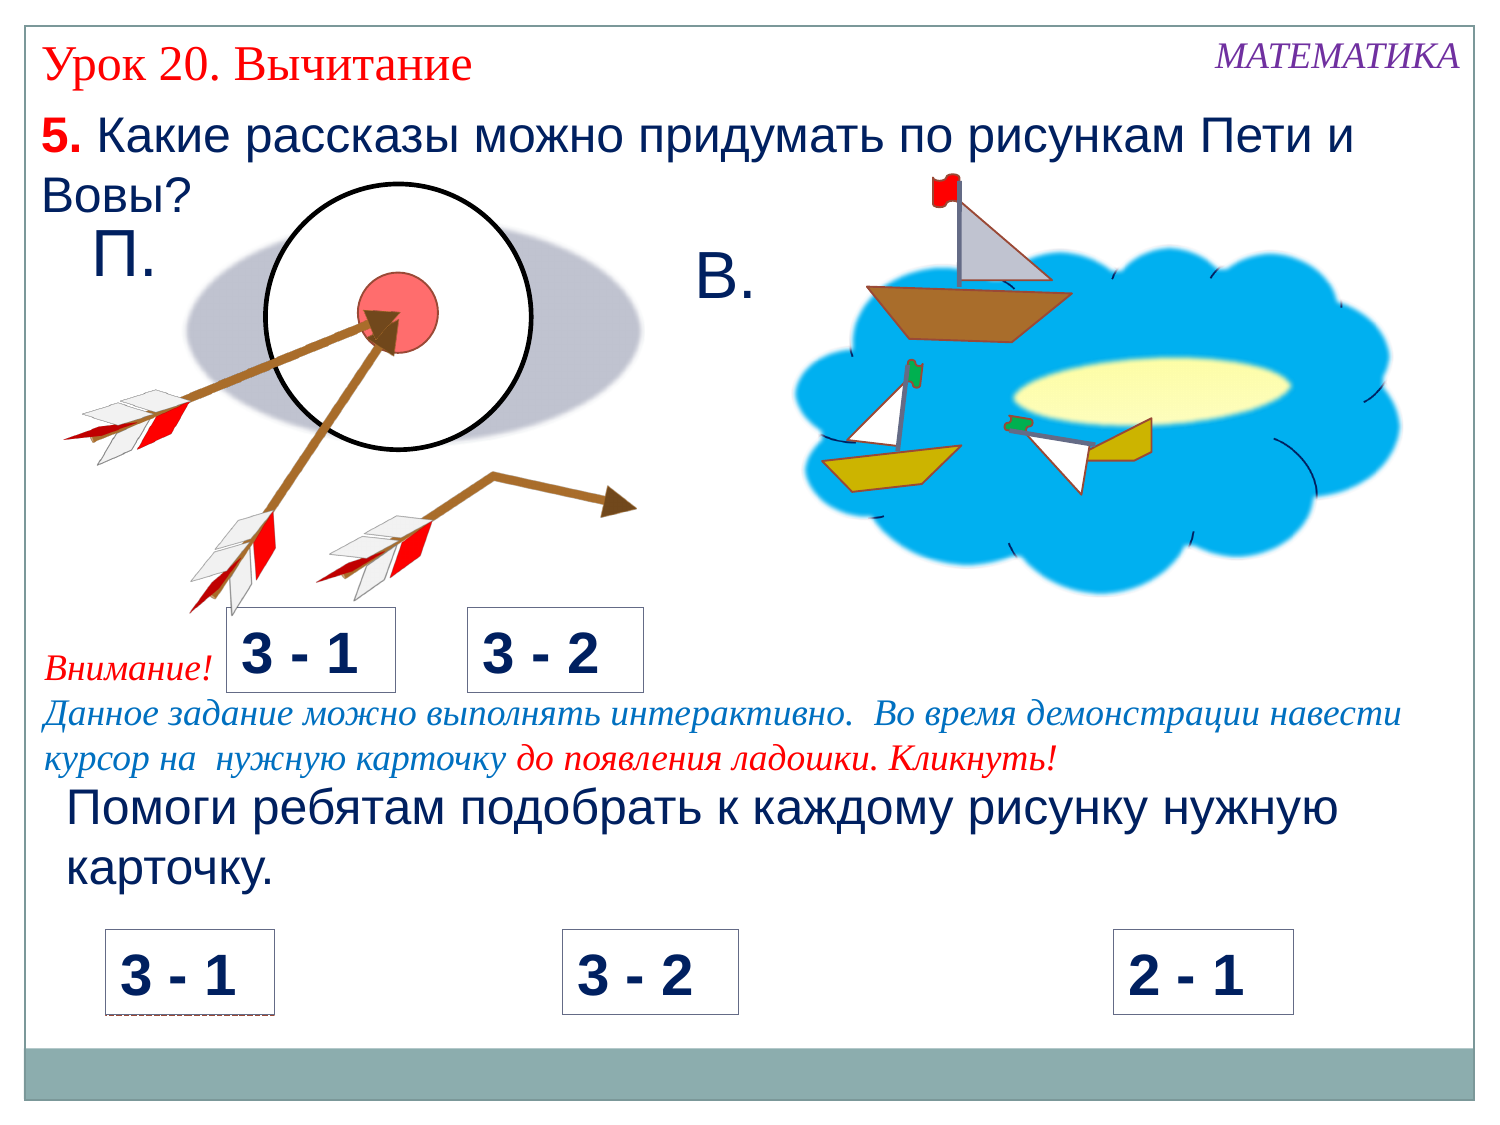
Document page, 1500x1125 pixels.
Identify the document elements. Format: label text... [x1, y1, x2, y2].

text_box [799, 299, 884, 508]
text_box [1091, 417, 1153, 462]
text_box Внимание! Данное задание можно выполнять интерактивно. Во время демонстрации навести курсор на нужную карточку до появления ладошки. Кликнуть! [29, 635, 1463, 785]
text_box [198, 244, 285, 306]
text_box [879, 252, 1396, 590]
text_box 5. Какие рассказы можно придумать по рисункам Пети и Вовы? [26, 95, 1500, 231]
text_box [105, 929, 275, 1016]
text_box МАТЕМАТИКА [1200, 23, 1476, 84]
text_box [1013, 408, 1085, 501]
text_box В. [679, 224, 797, 320]
text_box [1014, 357, 1291, 426]
text_box 2 - 1 [1113, 929, 1294, 1015]
text_box 3 - 2 [467, 607, 644, 635]
text_box [357, 271, 439, 348]
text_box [891, 173, 1053, 358]
picture [62, 308, 643, 634]
text_box Помоги ребятам подобрать к каждому рисунку нужную карточку. [51, 767, 1477, 902]
text_box 3 - 1 [226, 607, 396, 635]
text_box Урок 20. Вычитание [26, 23, 526, 99]
text_box [475, 233, 637, 434]
text_box 3 - 2 [562, 929, 739, 1015]
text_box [850, 356, 940, 510]
text_box [264, 183, 533, 427]
text_box П. [76, 202, 194, 298]
